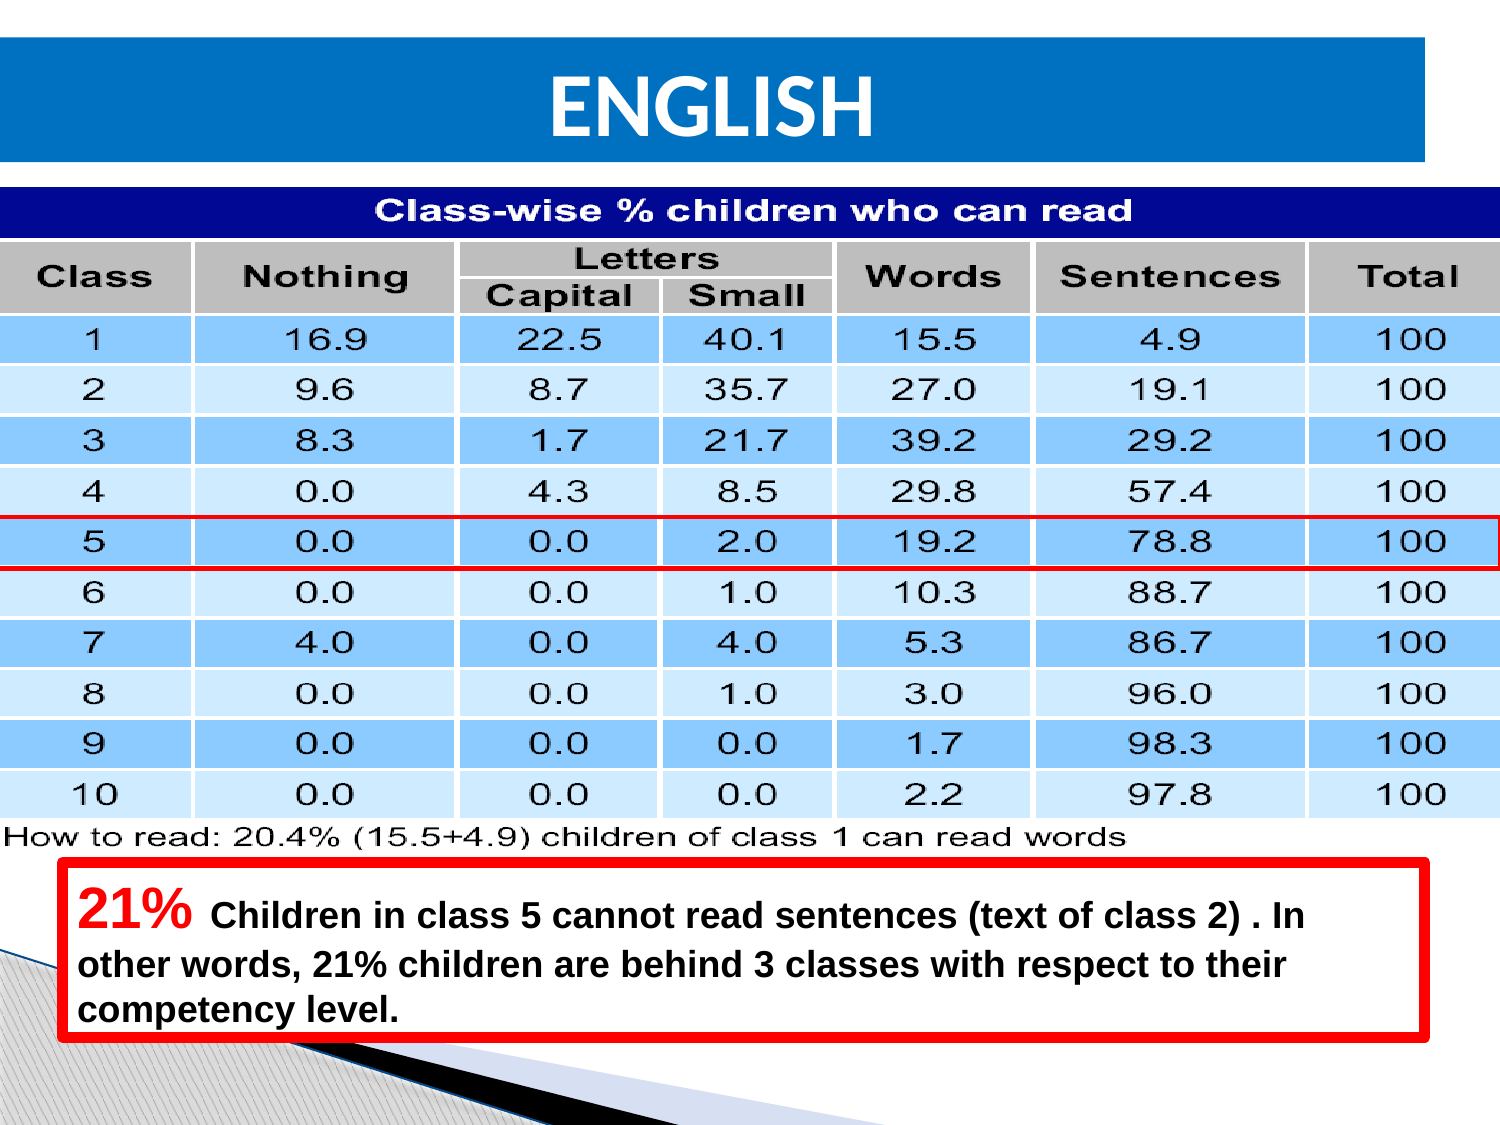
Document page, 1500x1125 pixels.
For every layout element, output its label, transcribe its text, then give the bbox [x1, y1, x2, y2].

picture [0, 187, 1500, 851]
text_box ENGLISH [0, 37, 1425, 163]
text_box 21% Children in class 5 cannot read sentences (text of class 2) . In other words, 21% children are behind 3 classes with respect to their competency level. [62, 862, 1425, 1038]
